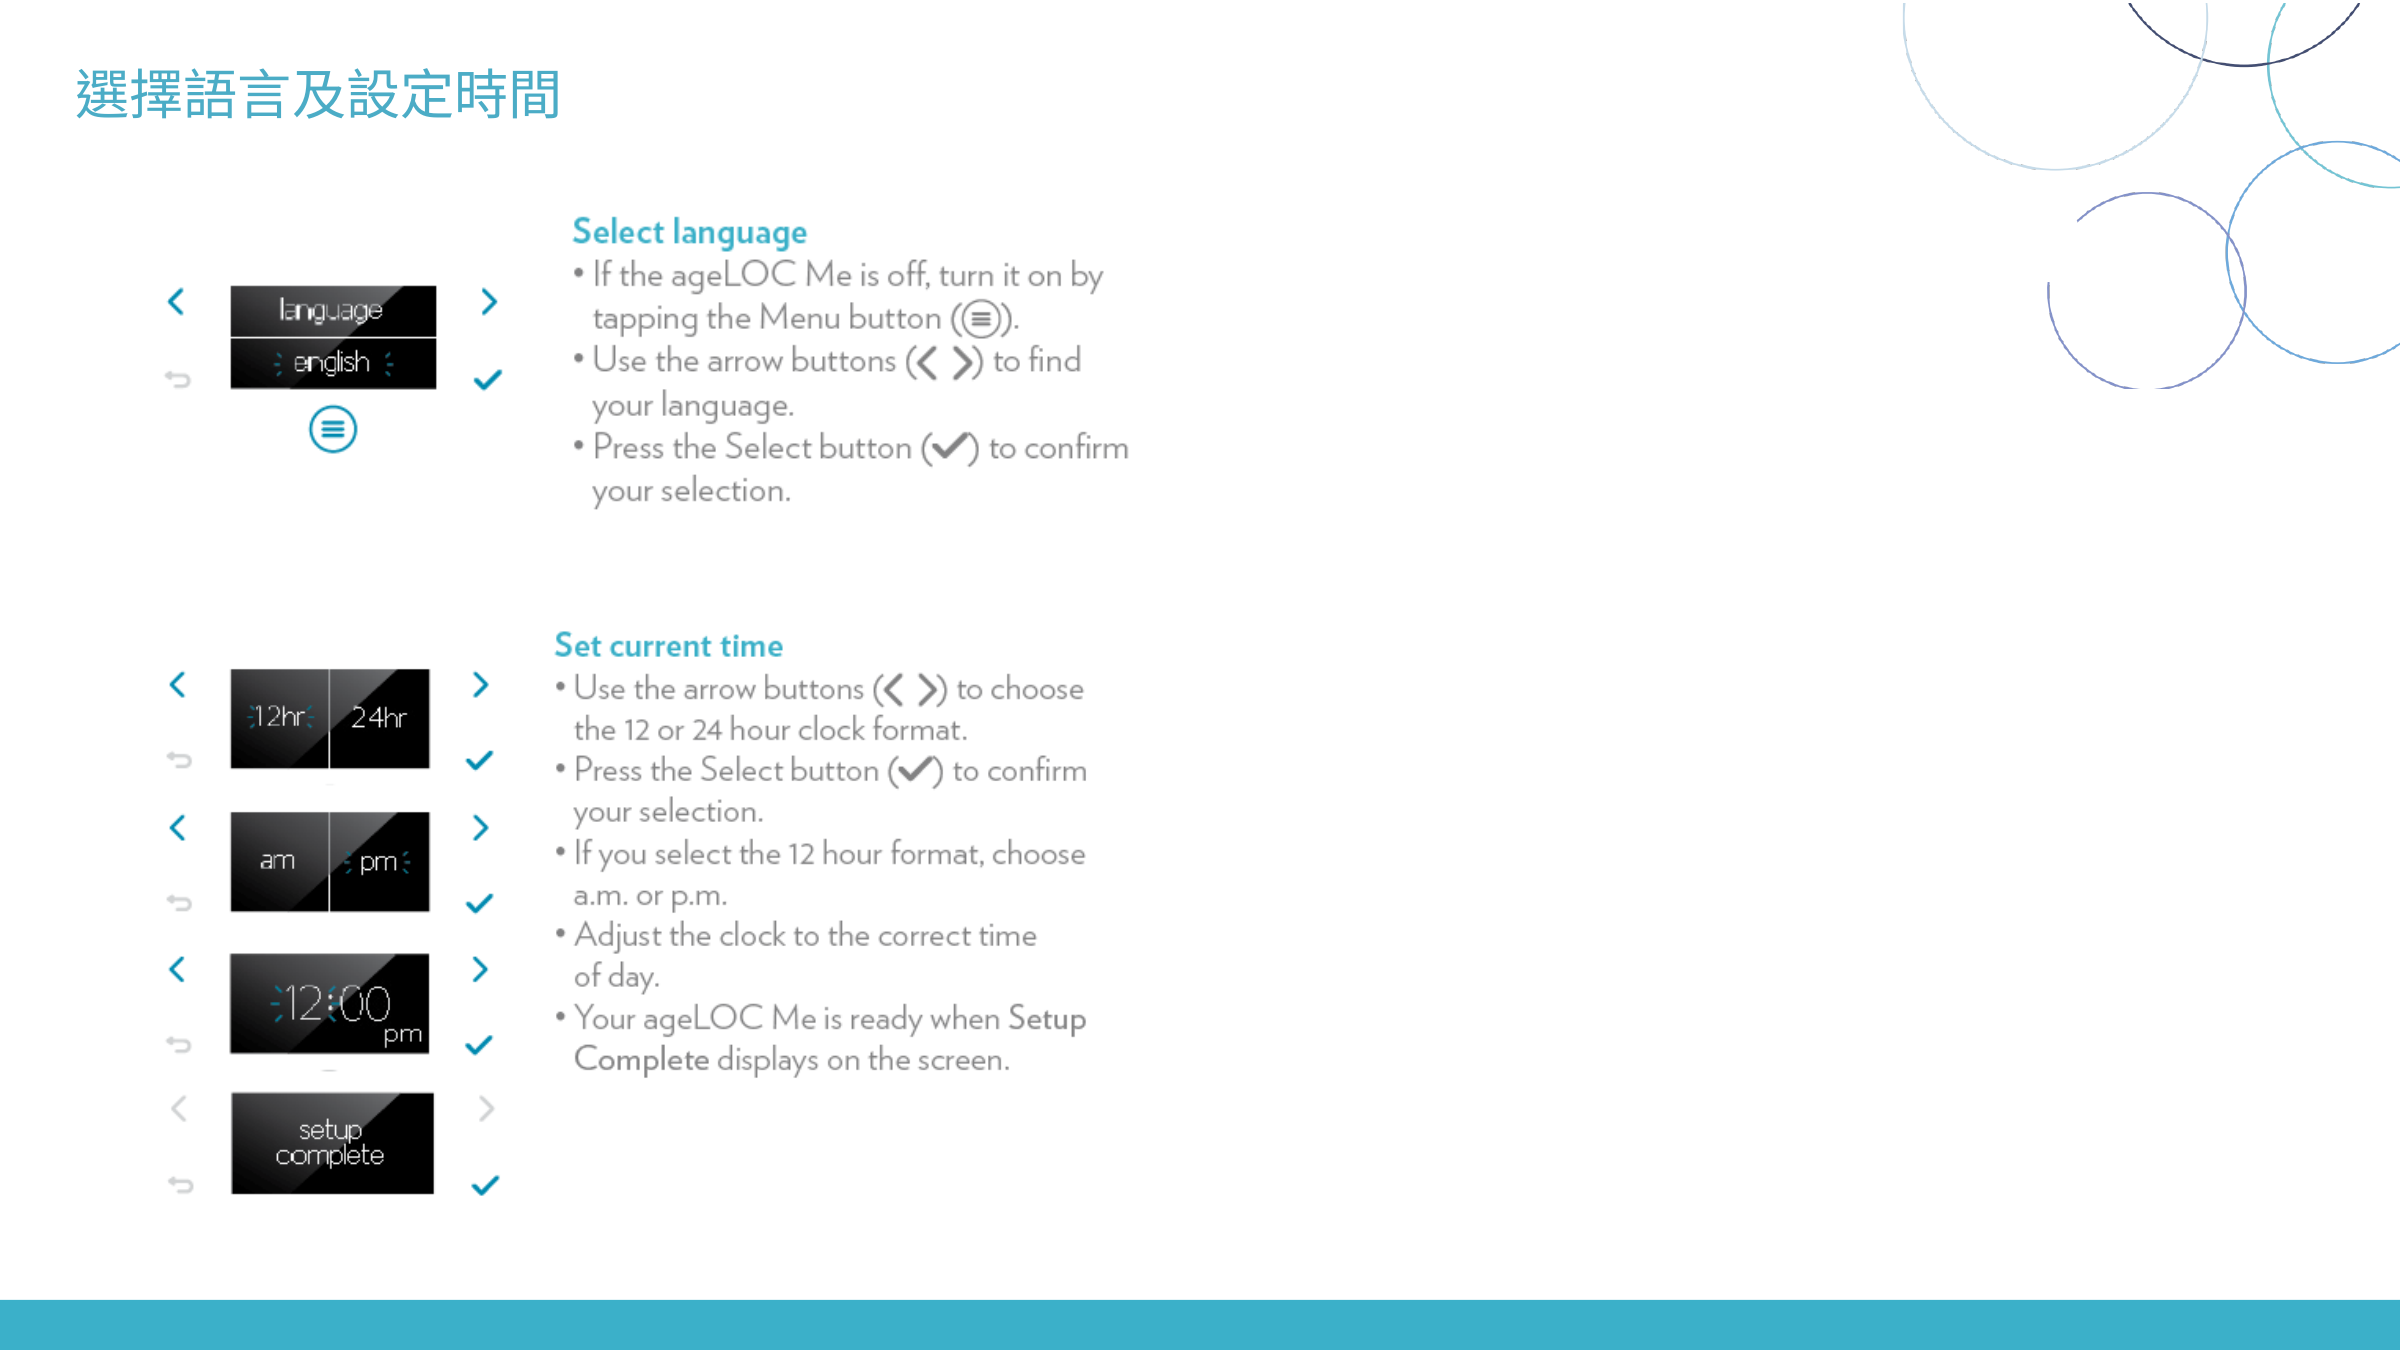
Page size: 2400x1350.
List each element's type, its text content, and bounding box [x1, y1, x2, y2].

picture [1902, 3, 2400, 389]
picture [156, 622, 1112, 1231]
text_box 選擇語言及設定時間 [74, 11, 1350, 174]
picture [156, 197, 1157, 519]
text_box [0, 1298, 2400, 1350]
